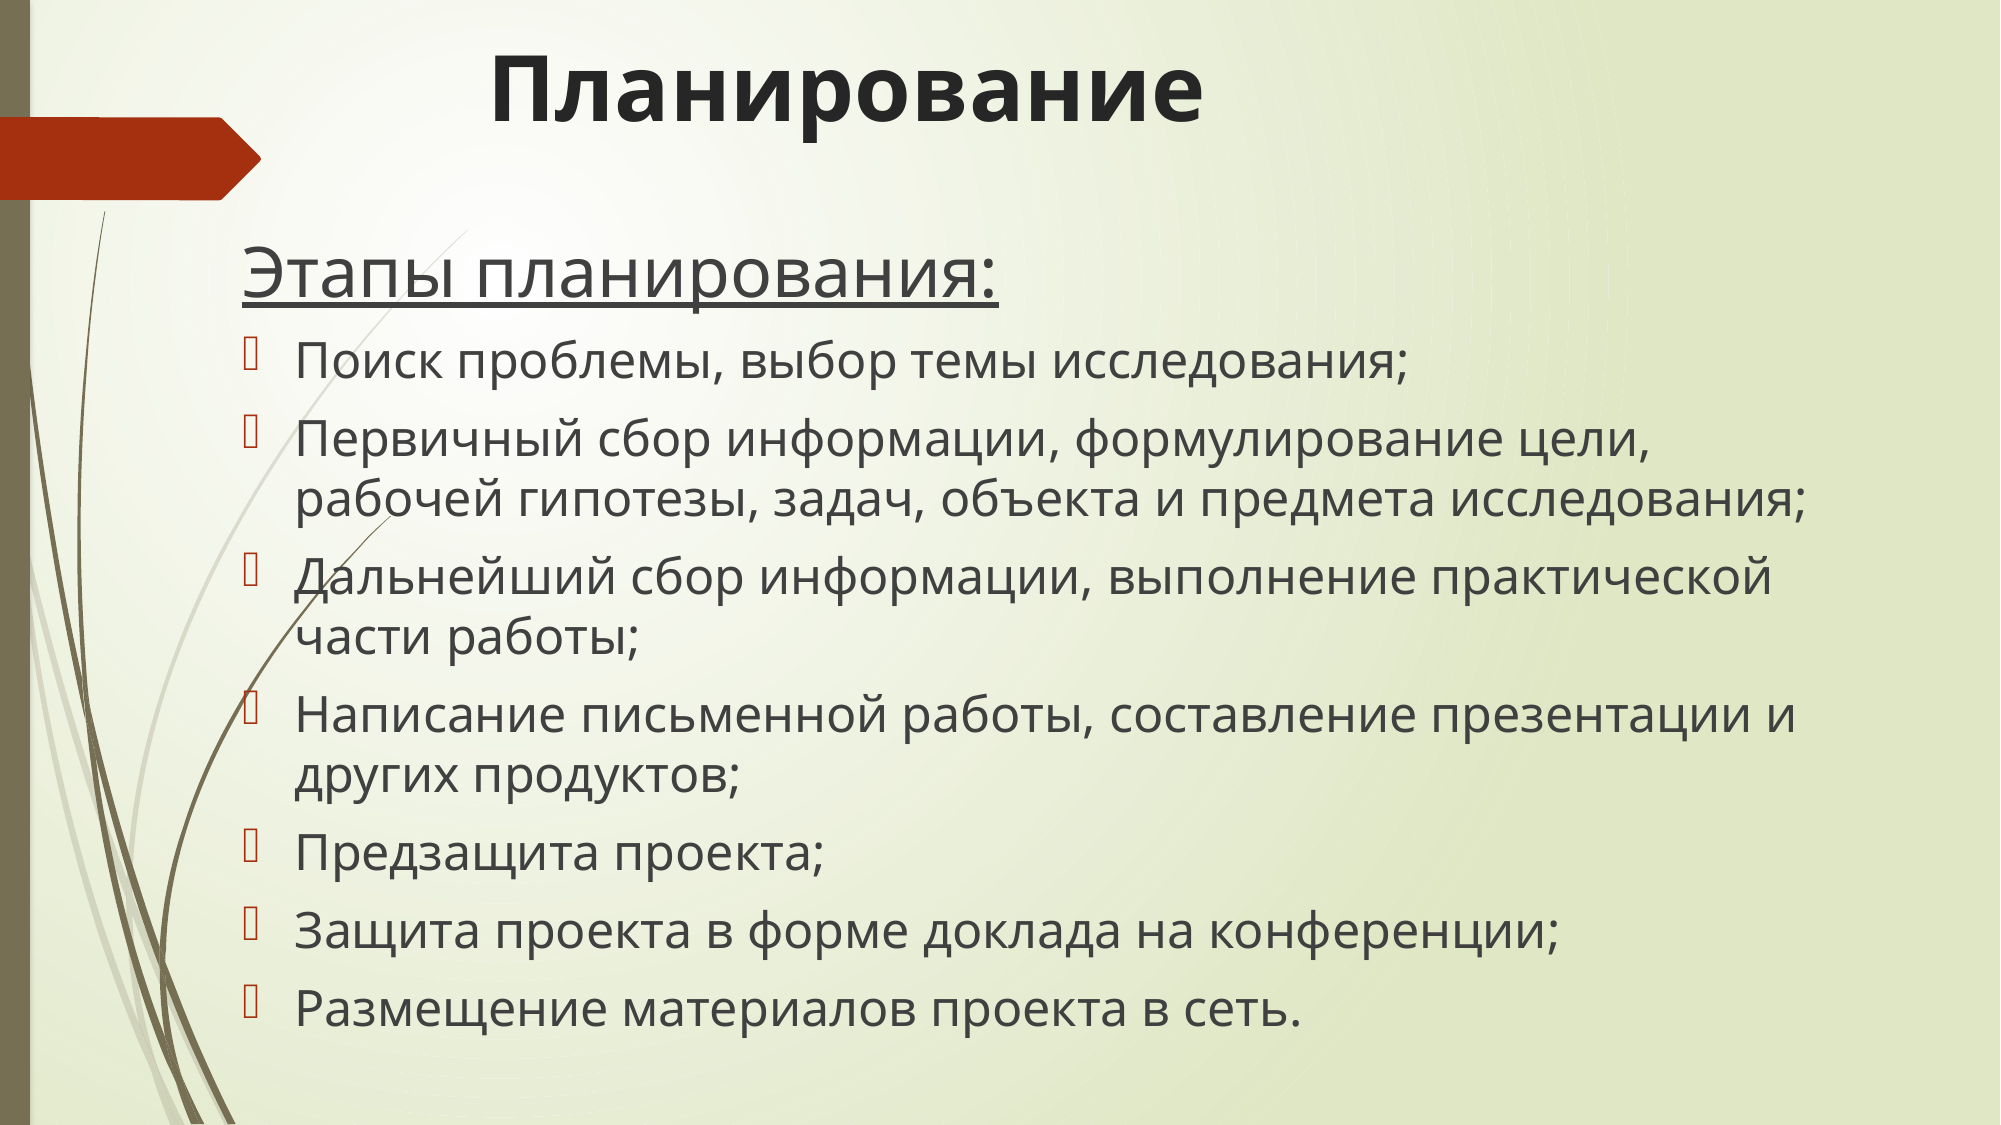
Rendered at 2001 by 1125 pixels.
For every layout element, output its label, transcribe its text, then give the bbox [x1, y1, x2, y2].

list Этапы планирования: Поиск проблемы, выбор темы исследования; Первичный сбор информации, формулирование цели, рабочей гипотезы, задач, объекта и предмета исследования; Дальнейший сбор информации, выполнение практической части работы; Написание письменной работы, составление презентации и других продуктов; Предзащита проекта; Защита проекта в форме доклада на конференции; Размещение материалов проекта в сеть. [227, 219, 1888, 1049]
title Планирование [472, 22, 1935, 233]
